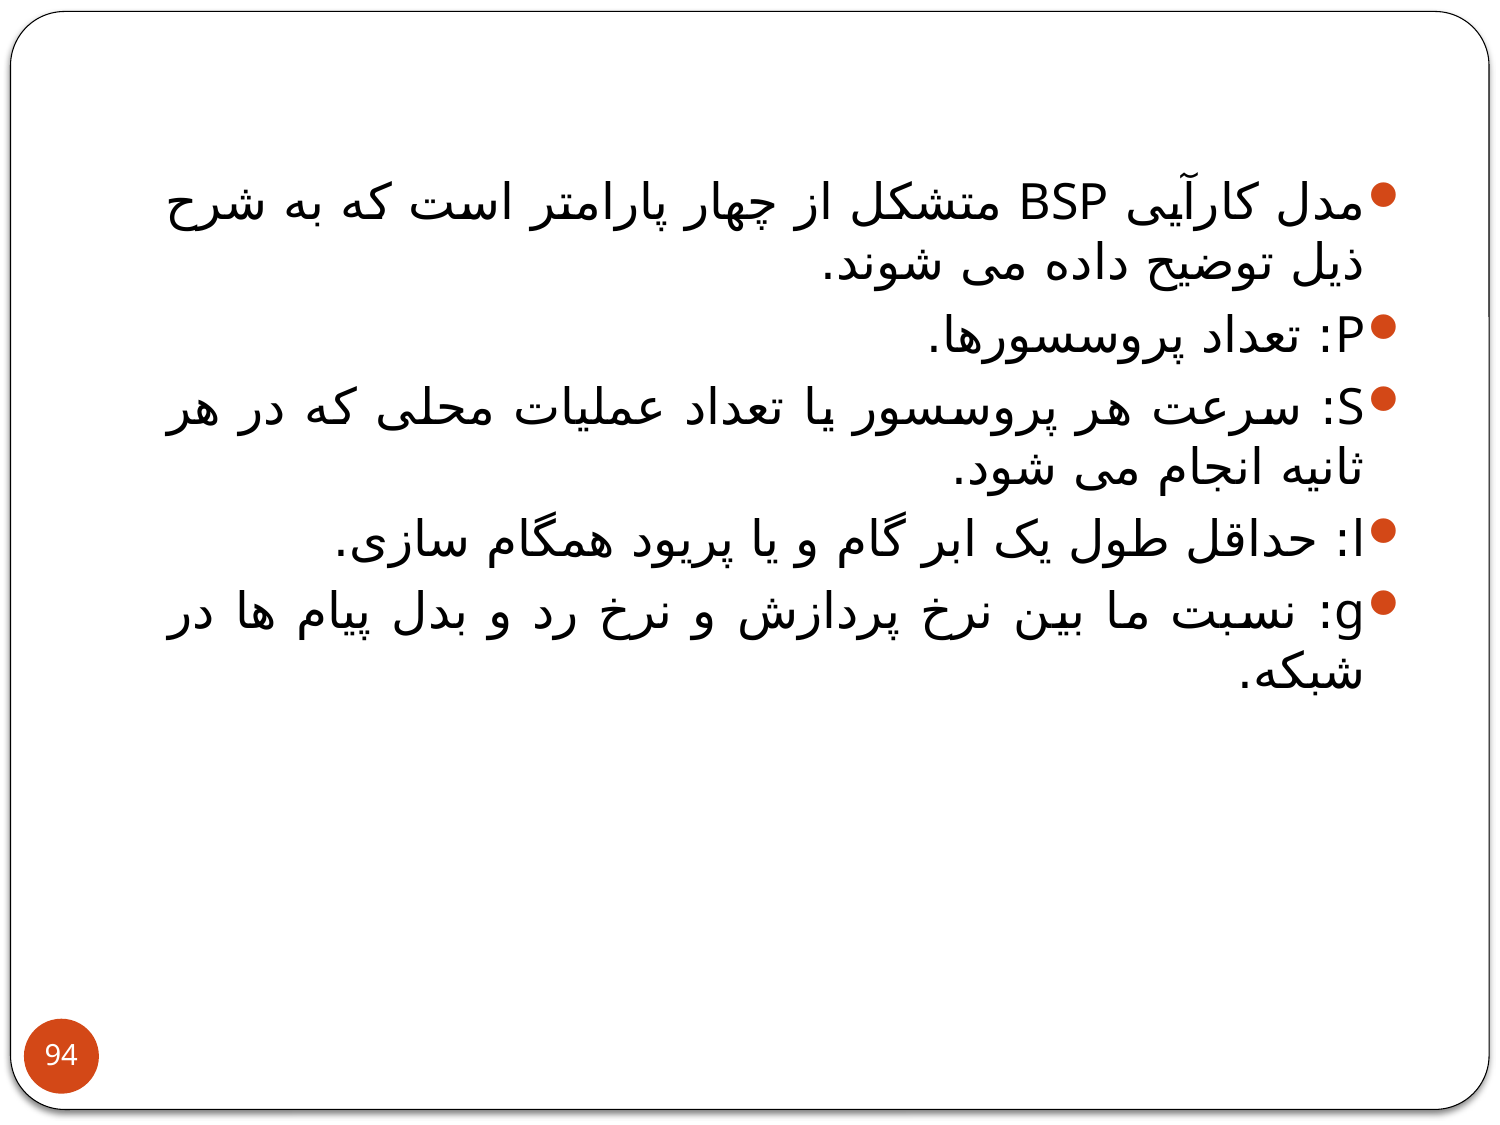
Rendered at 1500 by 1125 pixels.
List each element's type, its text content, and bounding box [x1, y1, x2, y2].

list مدل کارآیی BSP متشکل از چهار پارامتر است که به شرح ذیل توضیح داده می شوند. P: تعداد پروسسورها. S: سرعت هر پروسسور یا تعداد عملیات محلی که در هر ثانیه انجام می شود. l: حداقل طول یک ابر گام و یا پریود همگام سازی. g: نسبت ما بین نرخ پردازش و نرخ رد و بدل پیام ها در شبکه. [150, 162, 1425, 988]
slide_number 94 [23, 1018, 99, 1094]
